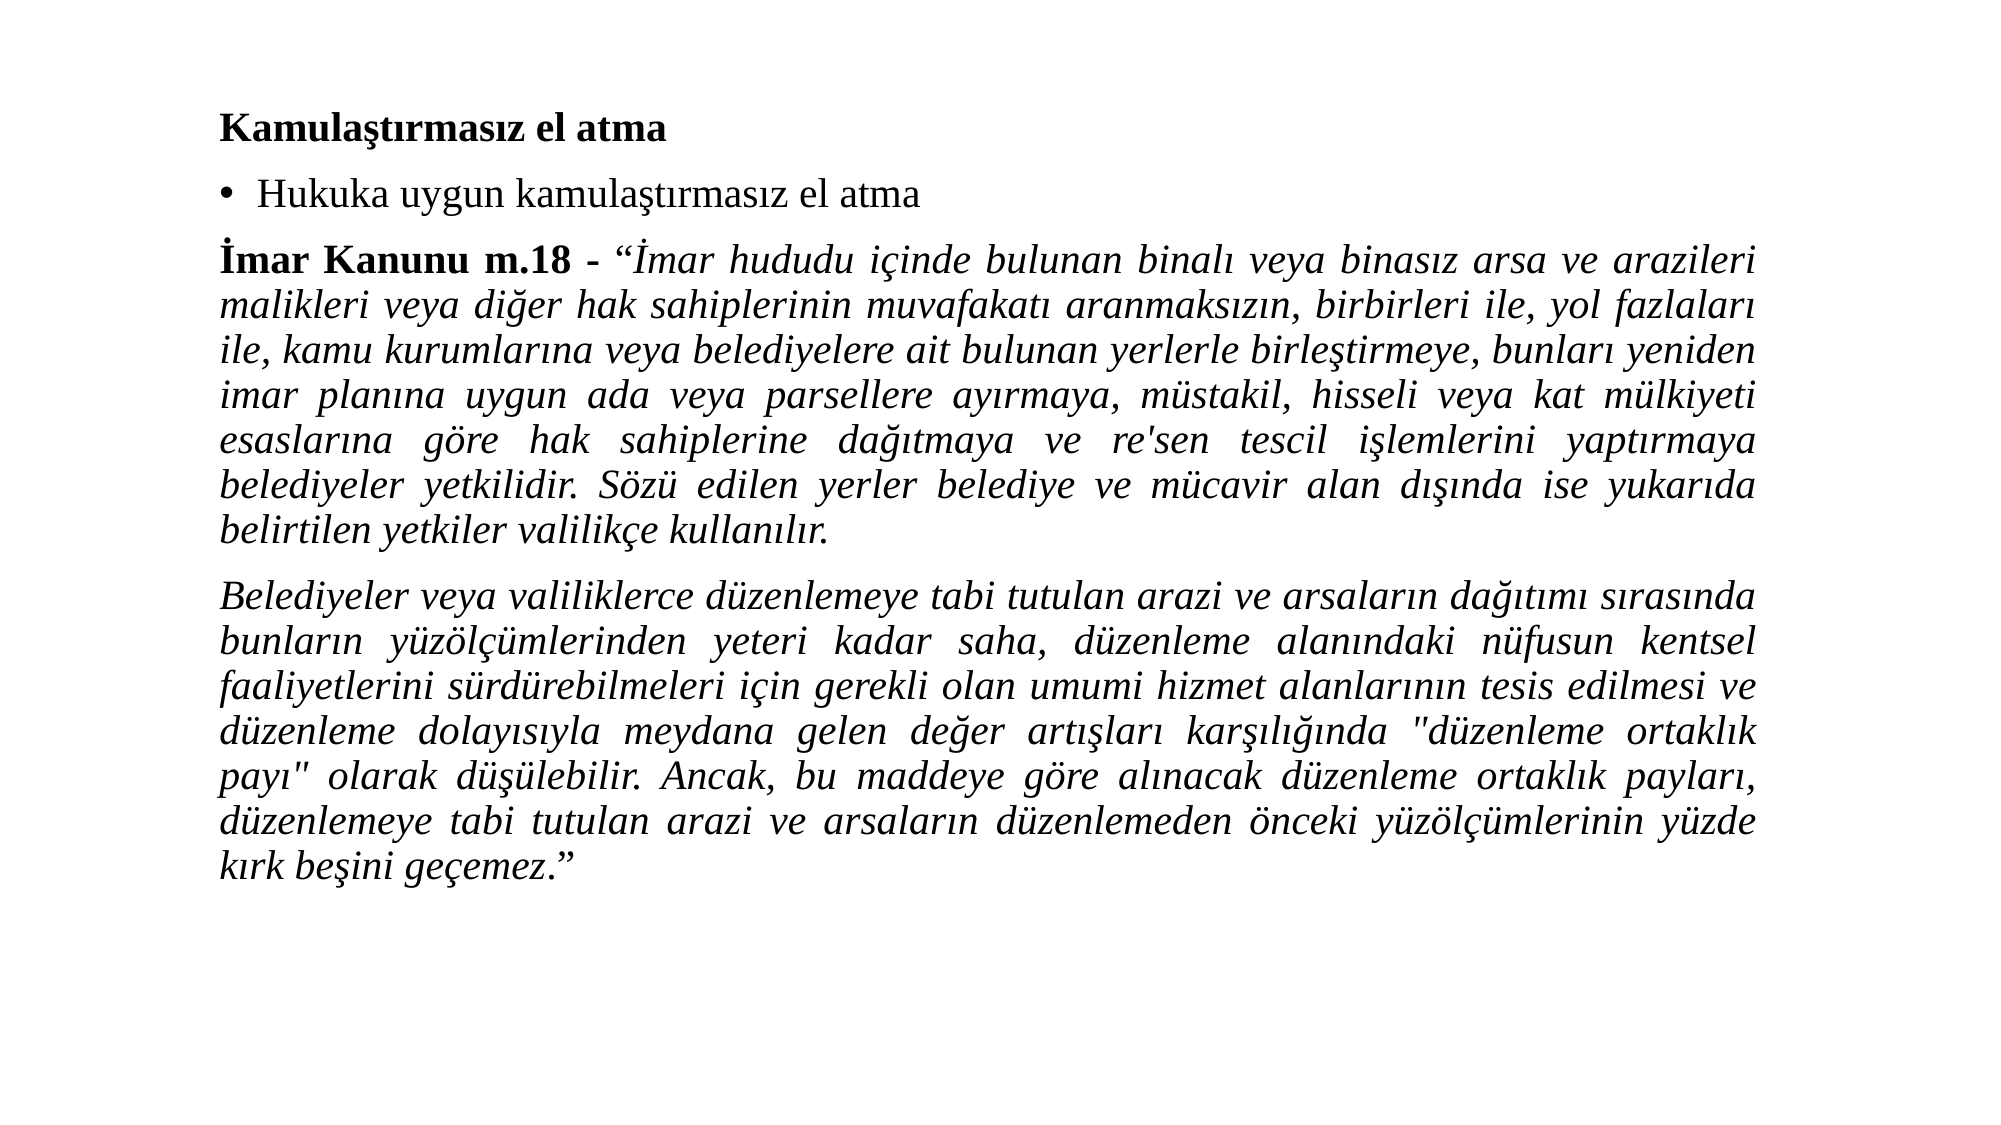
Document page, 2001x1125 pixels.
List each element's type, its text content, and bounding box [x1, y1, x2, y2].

list Kamulaştırmasız el atma Hukuka uygun kamulaştırmasız el atma İmar Kanunu m.18 - “İmar hududu içinde bulunan binalı veya binasız arsa ve arazileri malikleri veya diğer hak sahiplerinin muvafakatı aranmaksızın, birbirleri ile, yol fazlaları ile, kamu kurumlarına veya belediyelere ait bulunan yerlerle birleştirmeye, bunları yeniden imar planına uygun ada veya parsellere ayırmaya, müstakil, hisseli veya kat mülkiyeti esaslarına göre hak sahiplerine dağıtmaya ve re'sen tescil işlemlerini yaptırmaya belediyeler yetkilidir. Sözü edilen yerler belediye ve mücavir alan dışında ise yukarıda belirtilen yetkiler valilikçe kullanılır. Belediyeler veya valiliklerce düzenlemeye tabi tutulan arazi ve arsaların dağıtımı sırasında bunların yüzölçümlerinden yeteri kadar saha, düzenleme alanındaki nüfusun kentsel faaliyetlerini sürdürebilmeleri için gerekli olan umumi hizmet alanlarının tesis edilmesi ve düzenleme dolayısıyla meydana gelen değer artışları karşılığında "düzenleme ortaklık payı" olarak düşülebilir. Ancak, bu maddeye göre alınacak düzenleme ortaklık payları, düzenlemeye tabi tutulan arazi ve arsaların düzenlemeden önceki yüzölçümlerinin yüzde kırk beşini geçemez.” [204, 98, 1773, 962]
